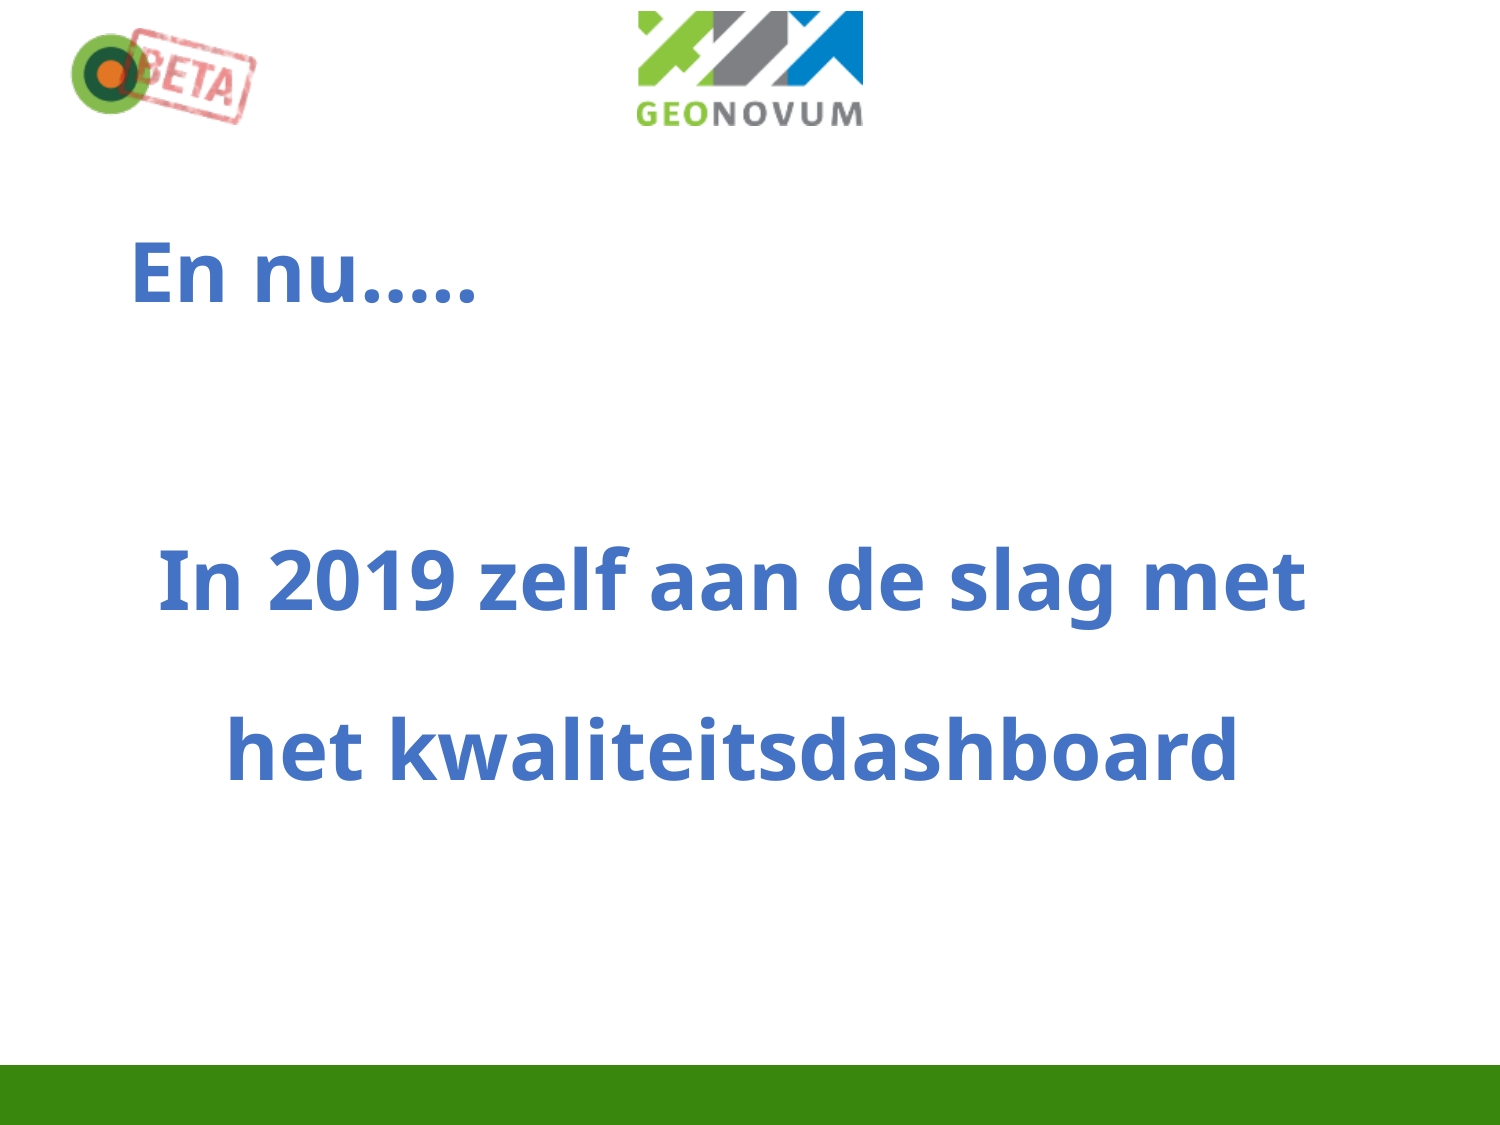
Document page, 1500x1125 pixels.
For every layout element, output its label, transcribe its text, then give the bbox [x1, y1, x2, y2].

picture [637, 11, 863, 126]
text_box En nu….. [113, 211, 1464, 353]
text_box In 2019 zelf aan de slag met het kwaliteitsdashboard [95, 449, 1371, 794]
picture [110, 28, 264, 125]
